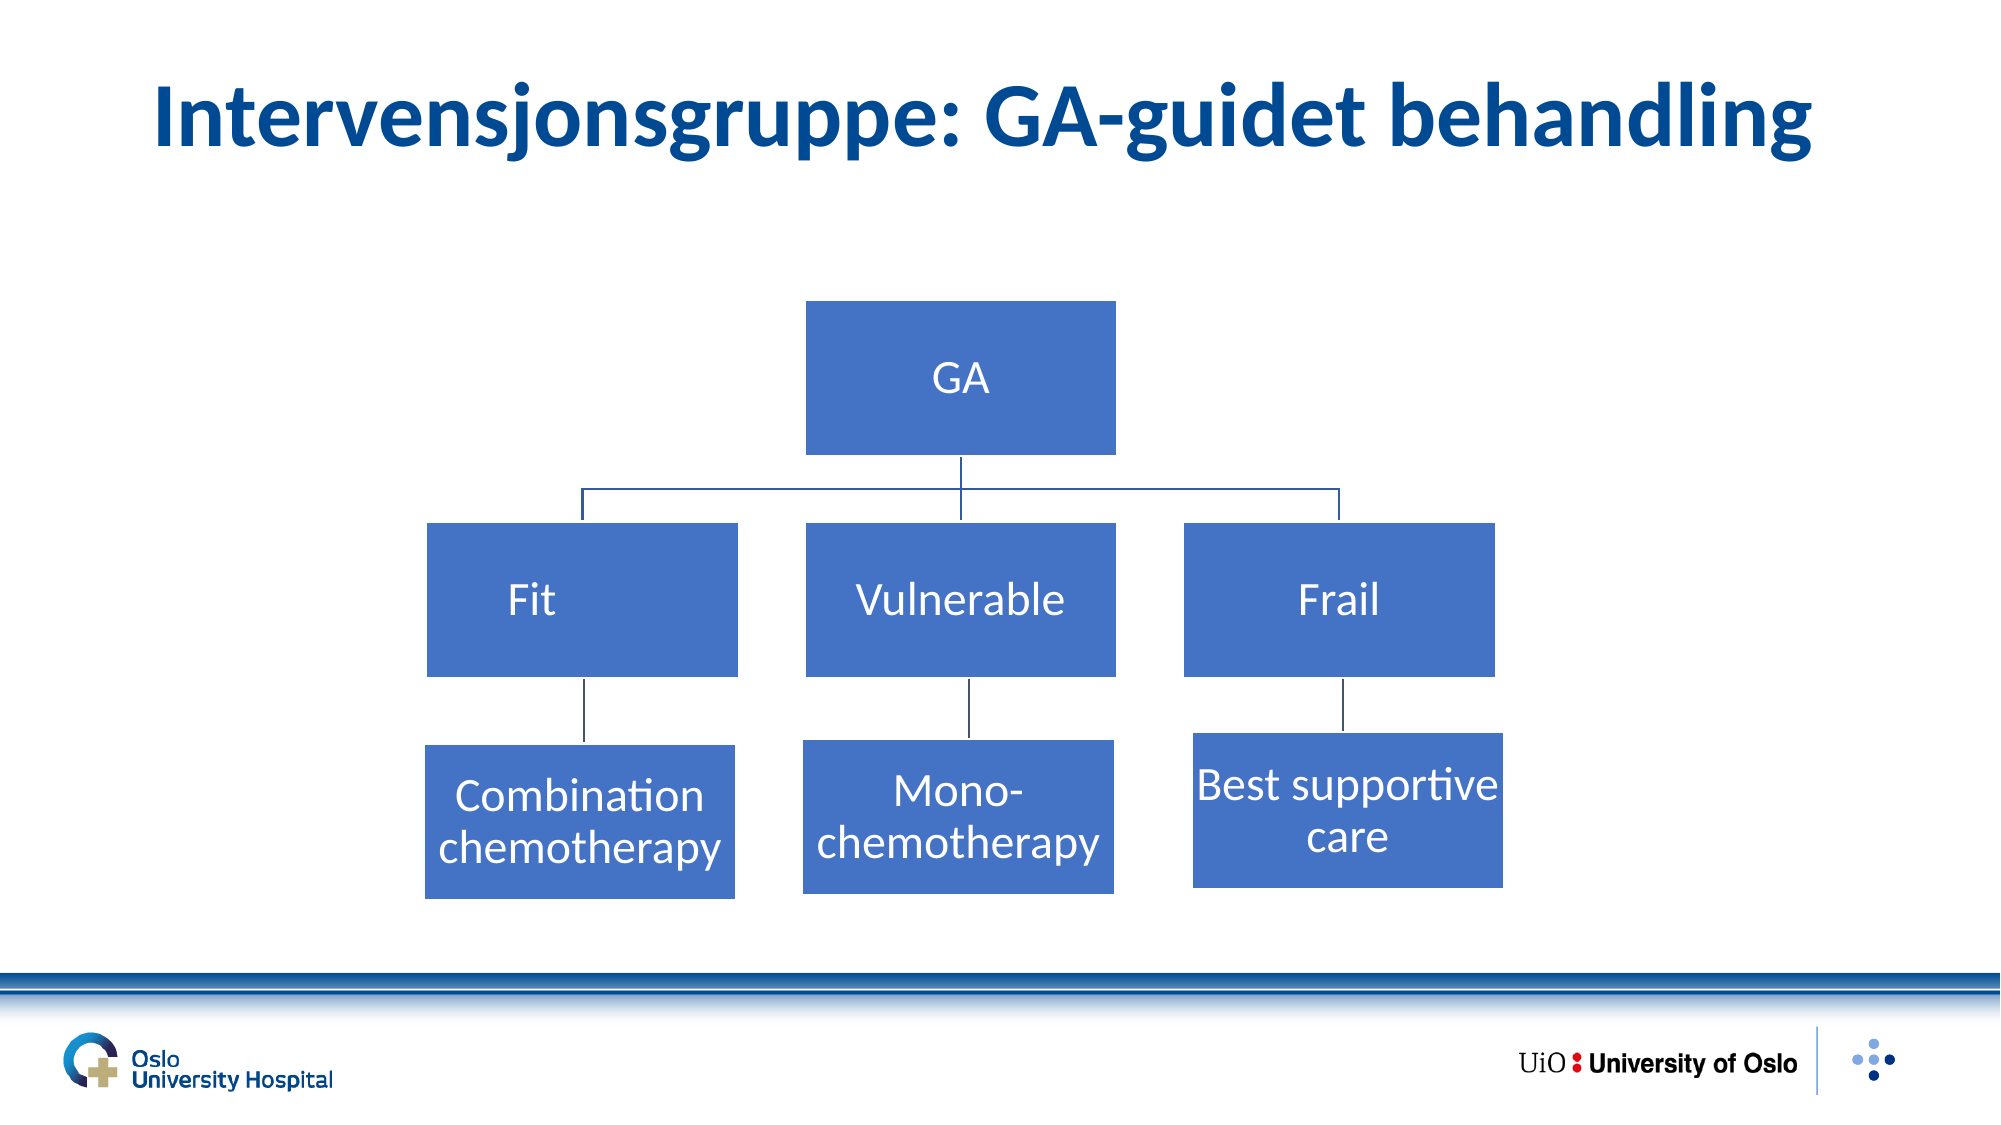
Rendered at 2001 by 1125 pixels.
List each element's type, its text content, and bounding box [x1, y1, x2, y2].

picture [0, 0, 2001, 1125]
title Intervensjonsgruppe: GA-guidet behandling [137, 59, 1863, 278]
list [137, 299, 1863, 900]
